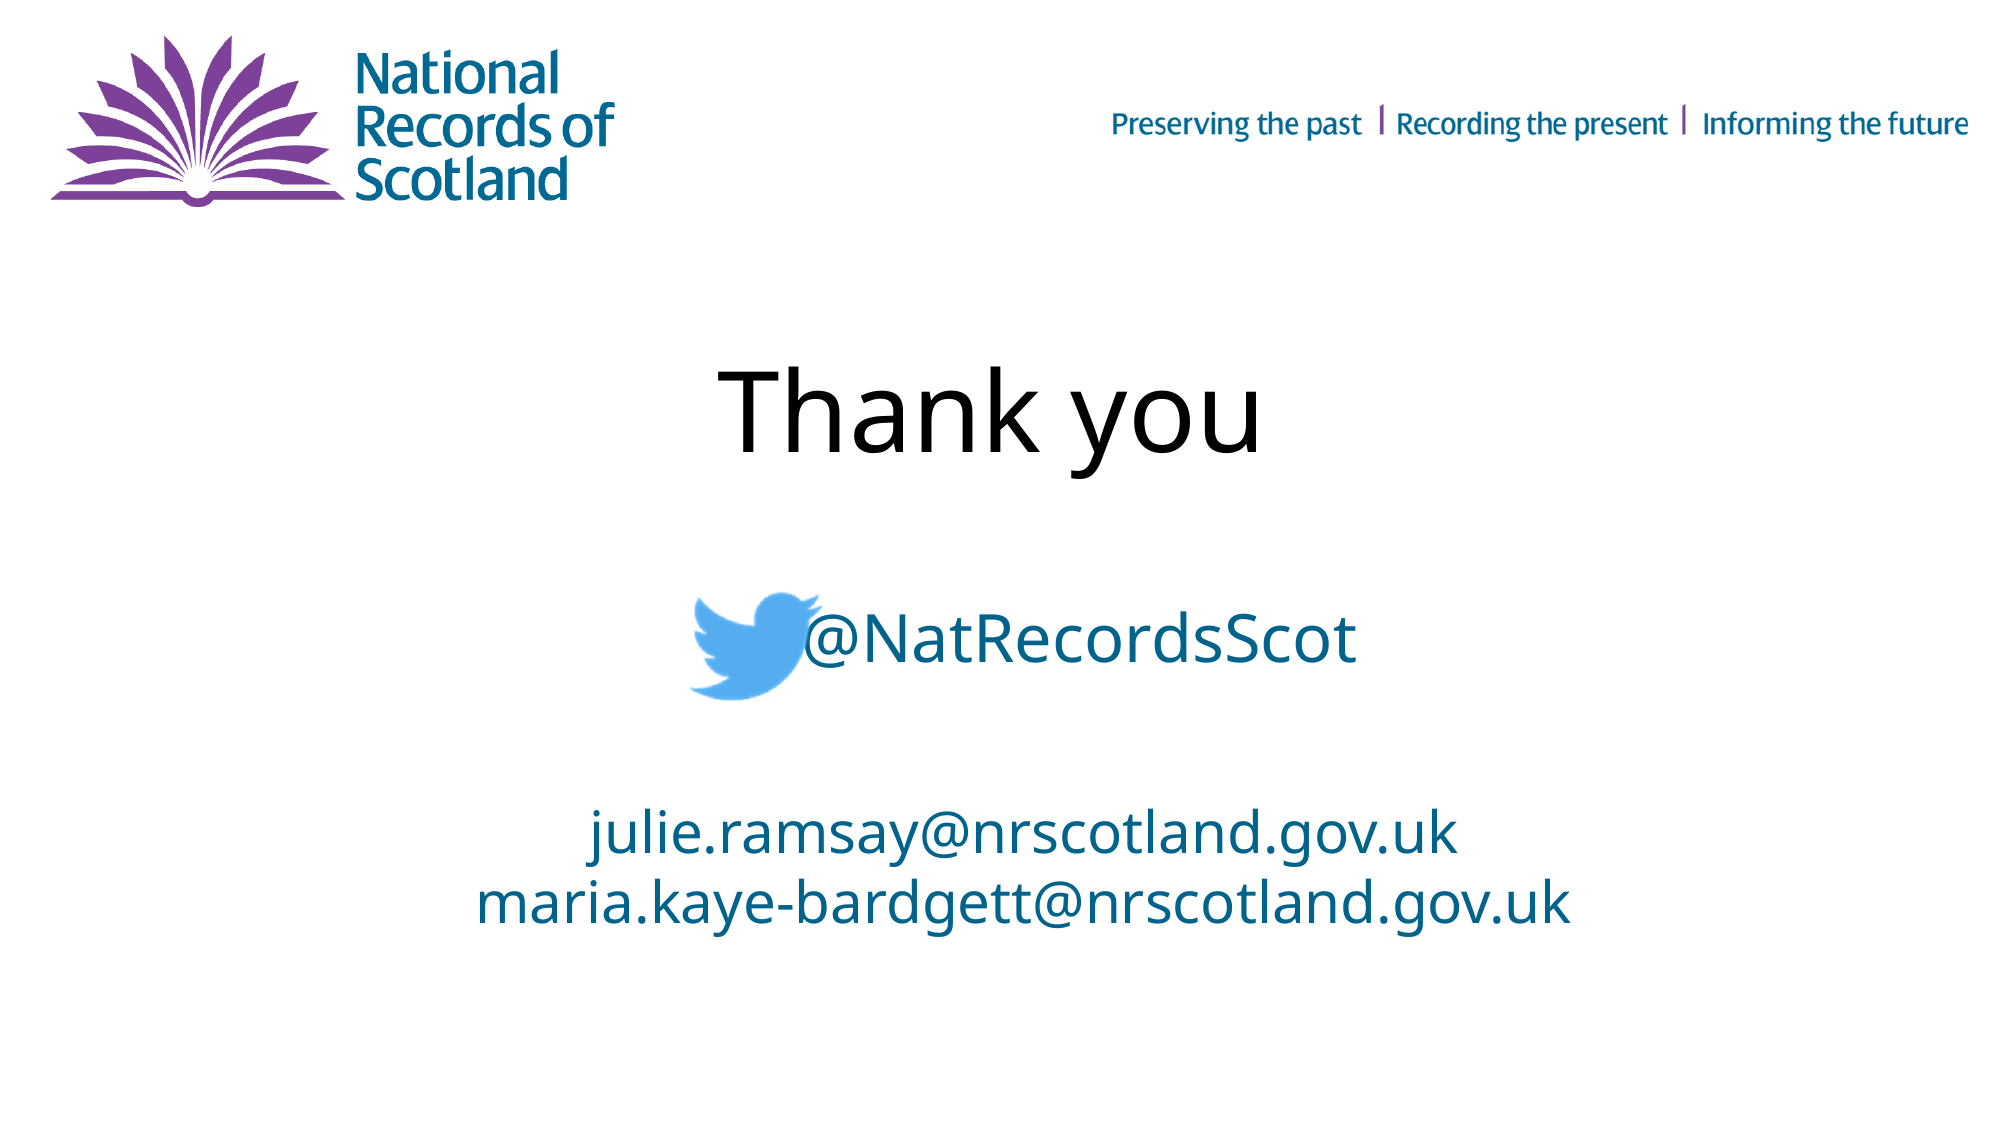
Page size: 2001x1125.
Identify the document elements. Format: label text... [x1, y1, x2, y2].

picture [1820, 120, 1827, 127]
picture [50, 35, 615, 207]
picture [1113, 104, 1968, 142]
picture [1959, 127, 1968, 132]
text_box julie.ramsay@nrscotland.gov.uk maria.kaye-bardgett@nrscotland.gov.uk [421, 786, 1626, 954]
title Thank you [354, 243, 1630, 485]
picture [606, 108, 615, 114]
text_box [586, 549, 1367, 745]
picture [1117, 117, 1124, 123]
